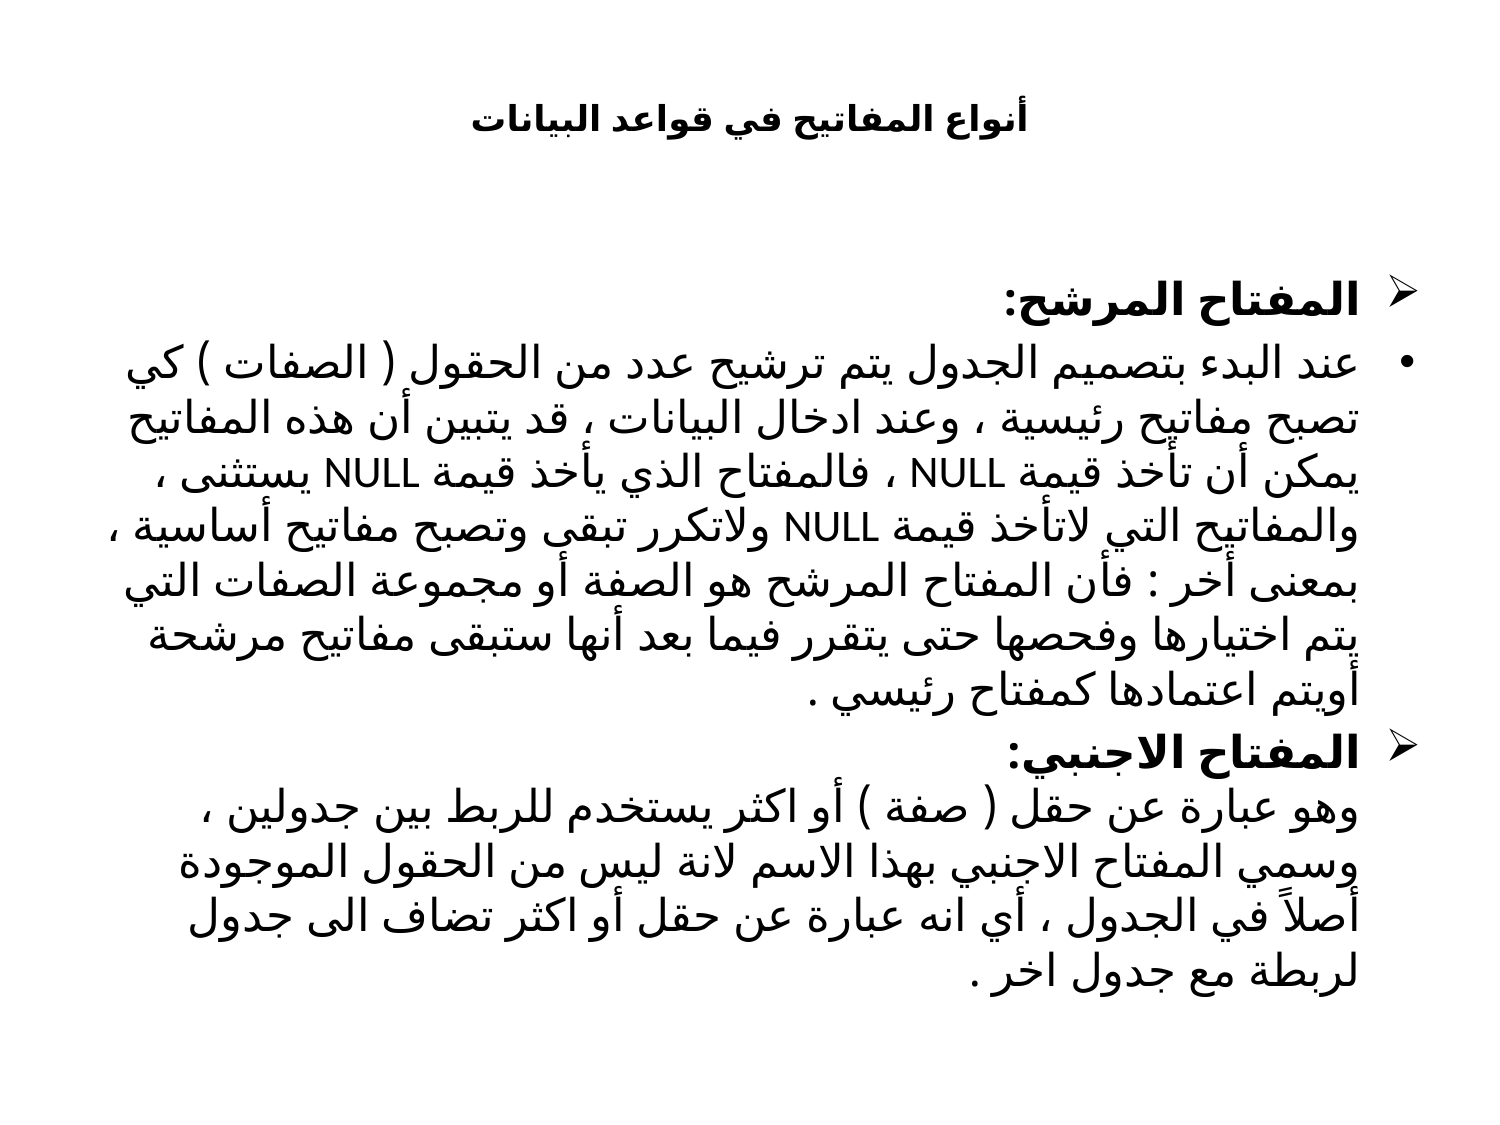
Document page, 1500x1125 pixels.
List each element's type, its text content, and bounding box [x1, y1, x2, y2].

title أنواع المفاتيح في قواعد البيانات [75, 45, 1425, 233]
list المفتاح المرشح: عند البدء بتصميم الجدول يتم ترشيح عدد من الحقول ( الصفات ) كي تصبح مفاتيح رئيسية ، وعند ادخال البيانات ، قد يتبين أن هذه المفاتيح يمكن أن تأخذ قيمة NULL ، فالمفتاح الذي يأخذ قيمة NULL يستثنى ، والمفاتيح التي لاتأخذ قيمة NULL ولاتكرر تبقى وتصبح مفاتيح أساسية ، بمعنى أخر : فأن المفتاح المرشح هو الصفة أو مجموعة الصفات التي يتم اختيارها وفحصها حتى يتقرر فيما بعد أنها ستبقى مفاتيح مرشحة أويتم اعتمادها كمفتاح رئيسي . المفتاح الاجنبي: وهو عبارة عن حقل ( صفة ) أو اكثر يستخدم للربط بين جدولين ، وسمي المفتاح الاجنبي بهذا الاسم لانة ليس من الحقول الموجودة أصلاً في الجدول ، أي انه عبارة عن حقل أو اكثر تضاف الى جدول لربطة مع جدول اخر . [75, 262, 1425, 1005]
